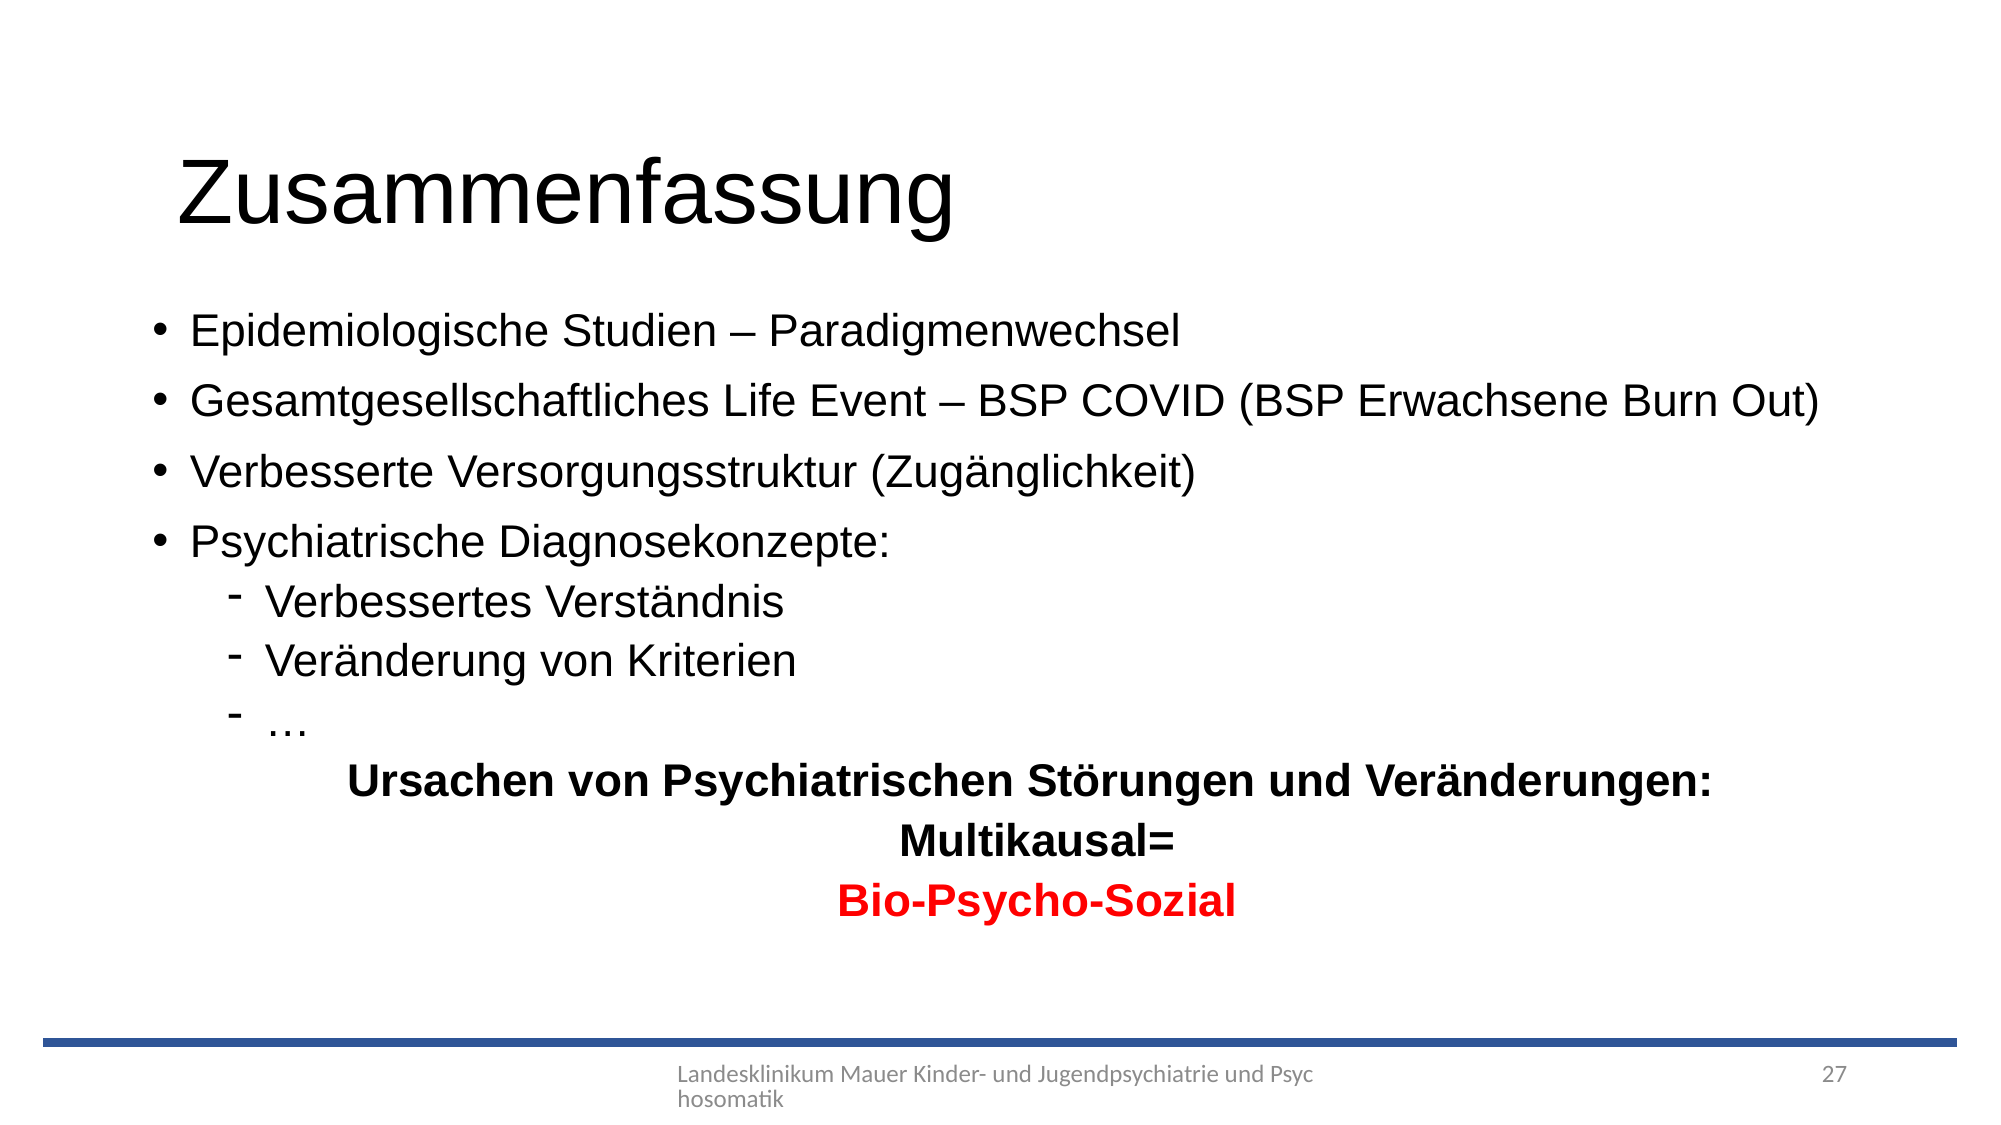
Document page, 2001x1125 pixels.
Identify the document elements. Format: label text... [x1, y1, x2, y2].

slide_number 27 [1412, 1047, 1863, 1103]
footer Landesklinikum Mauer Kinder- und Jugendpsychiatrie und Psychosomatik [662, 1047, 1338, 1103]
list Epidemiologische Studien – Paradigmenwechsel Gesamtgesellschaftliches Life Event – BSP COVID (BSP Erwachsene Burn Out) Verbesserte Versorgungsstruktur (Zugänglichkeit) Psychiatrische Diagnosekonzepte: Verbessertes Verständnis Veränderung von Kriterien … Ursachen von Psychiatrischen Störungen und Veränderungen: Multikausal= Bio-Psycho-Sozial [137, 299, 1863, 1014]
text_box Zusammenfassung [162, 84, 1888, 303]
